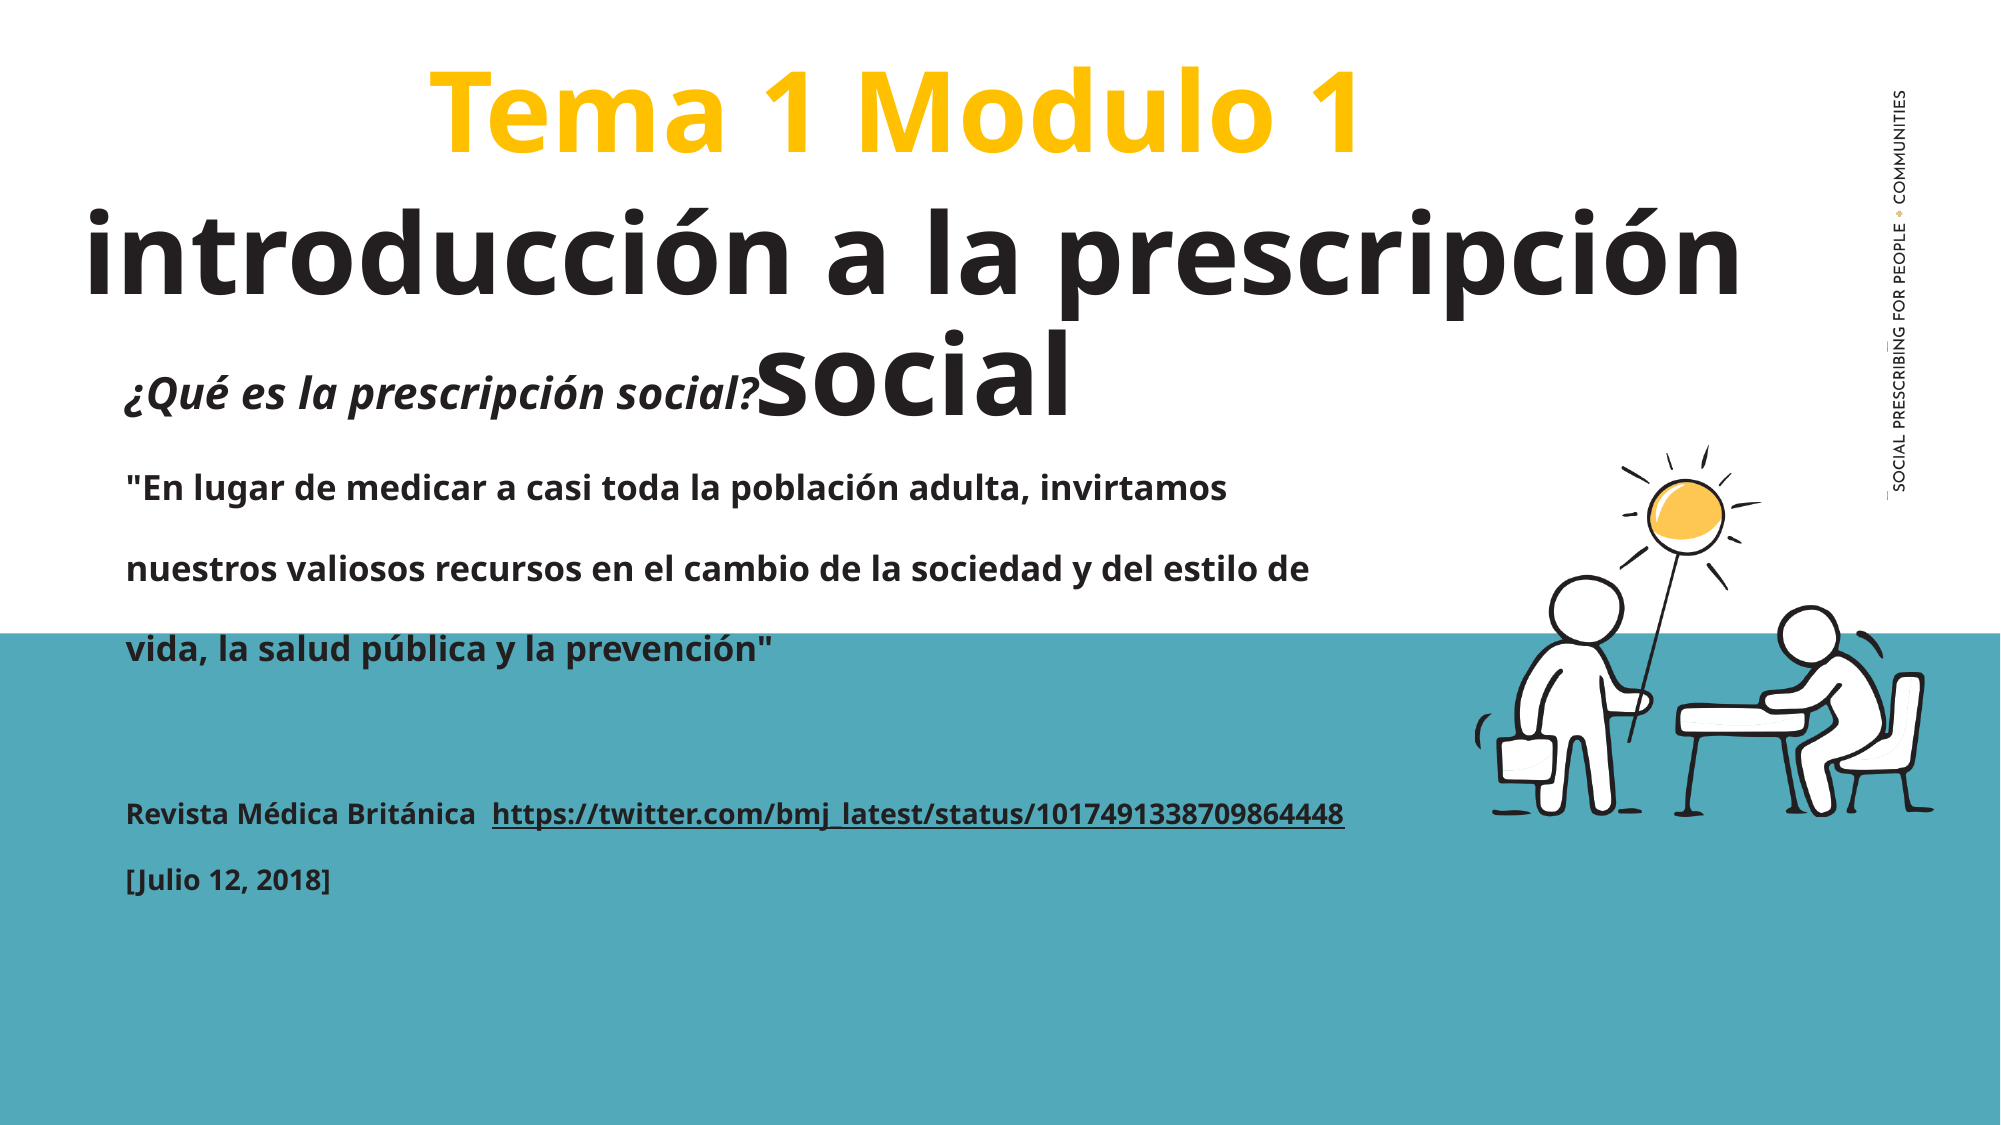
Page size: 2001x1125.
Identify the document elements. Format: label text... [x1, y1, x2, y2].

picture [1355, 84, 2000, 940]
list Tema 1 Modulo 1 introducción a la prescripción social [51, 47, 1778, 218]
list ¿Qué es la prescripción social? "En lugar de medicar a casi toda la población adulta, invirtamos nuestros valiosos recursos en el cambio de la sociedad y del estilo de vida, la salud pública y la prevención" Revista Médica Británica https://twitter.com/bmj_latest/status/1017491338709864448 [Julio 12, 2018] [110, 312, 1377, 924]
